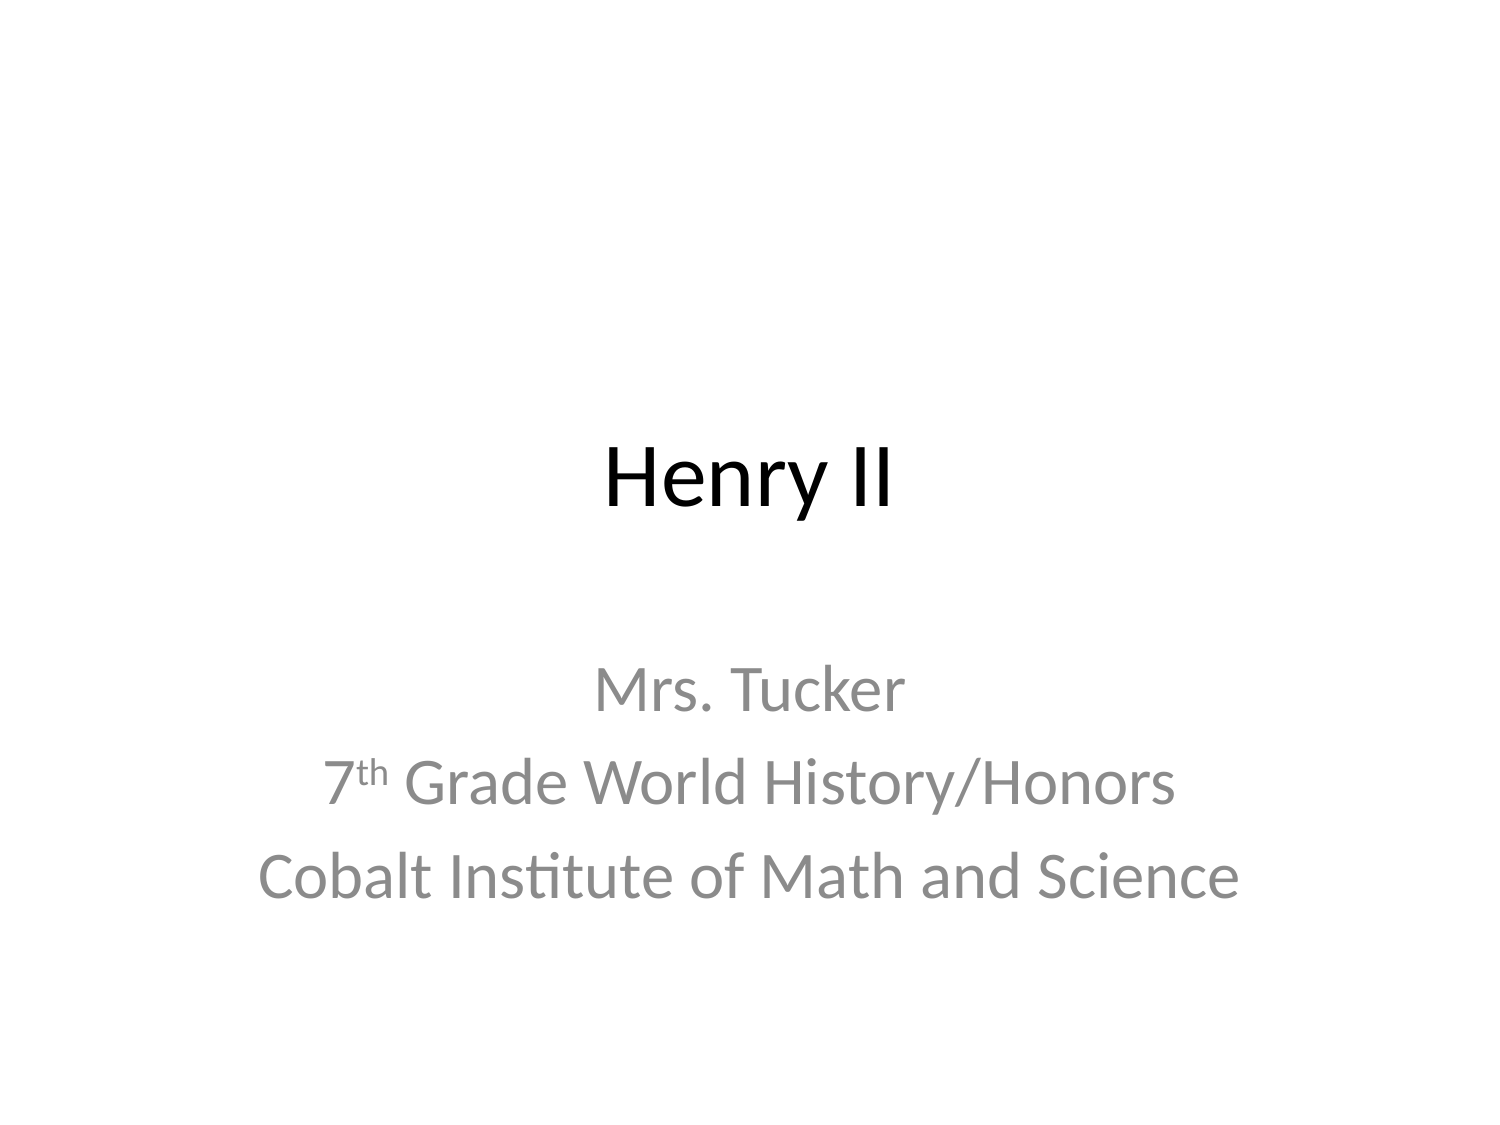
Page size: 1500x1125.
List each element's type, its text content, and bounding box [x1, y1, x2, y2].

title Henry II [112, 349, 1388, 591]
subtitle Mrs. Tucker 7th Grade World History/Honors Cobalt Institute of Math and Science [225, 637, 1275, 925]
